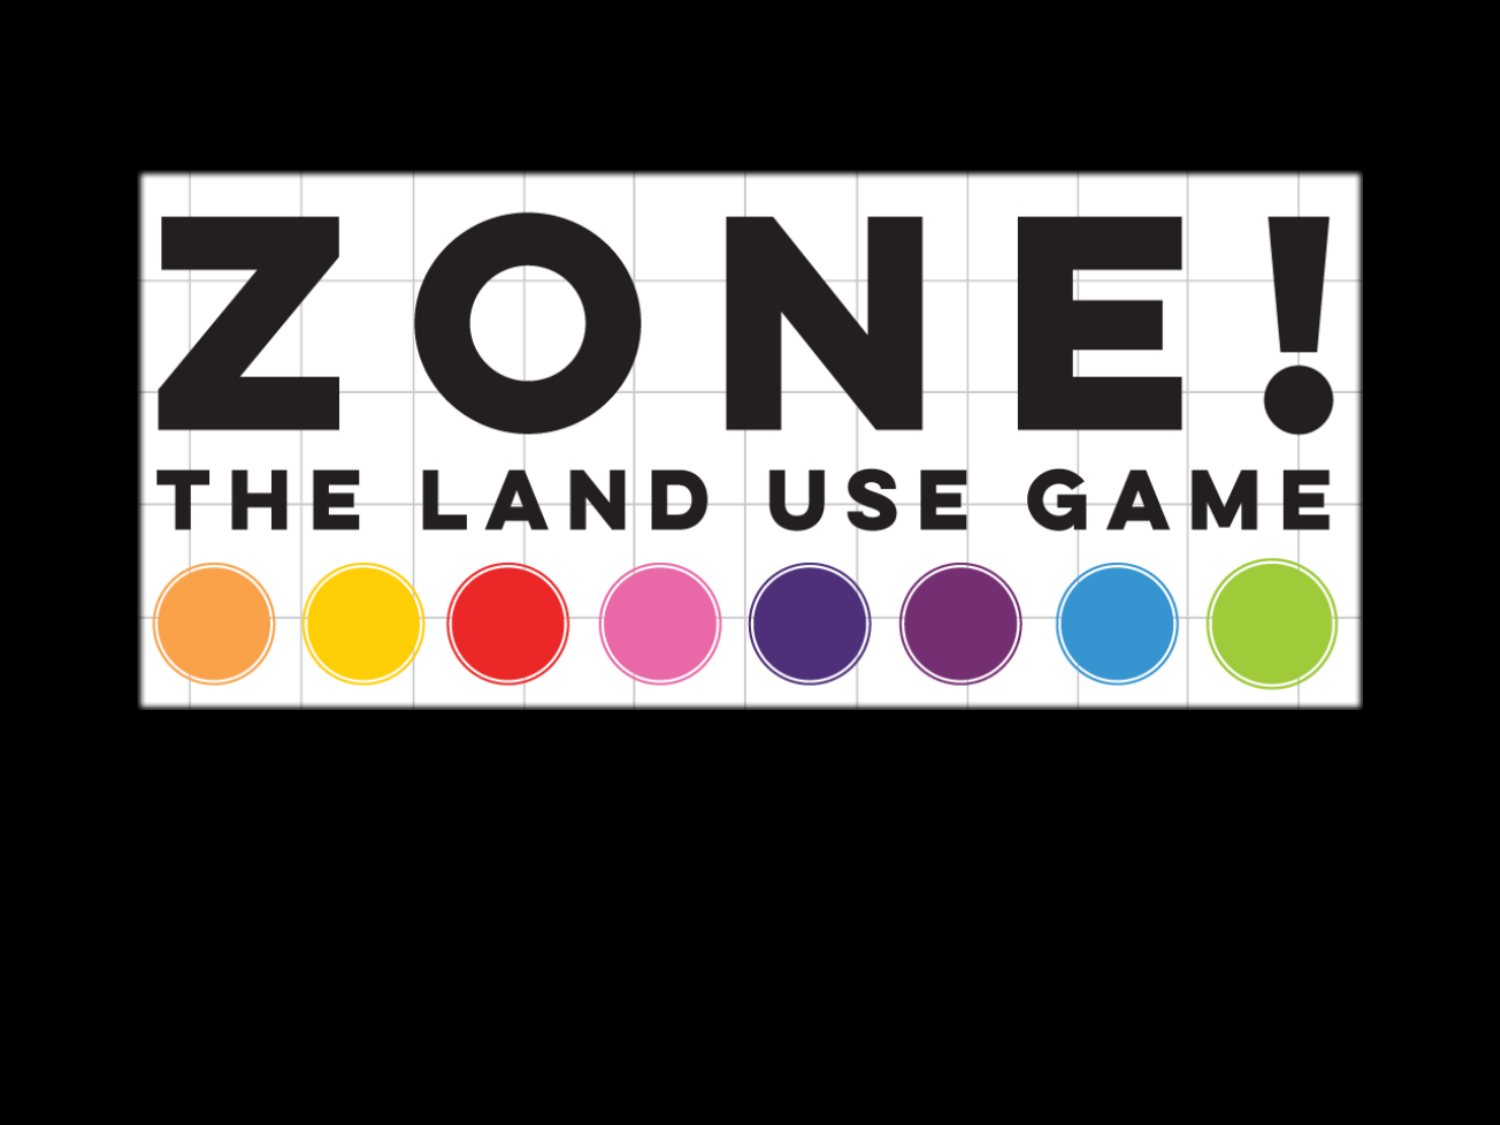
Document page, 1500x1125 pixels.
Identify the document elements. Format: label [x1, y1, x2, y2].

picture [137, 170, 1363, 709]
